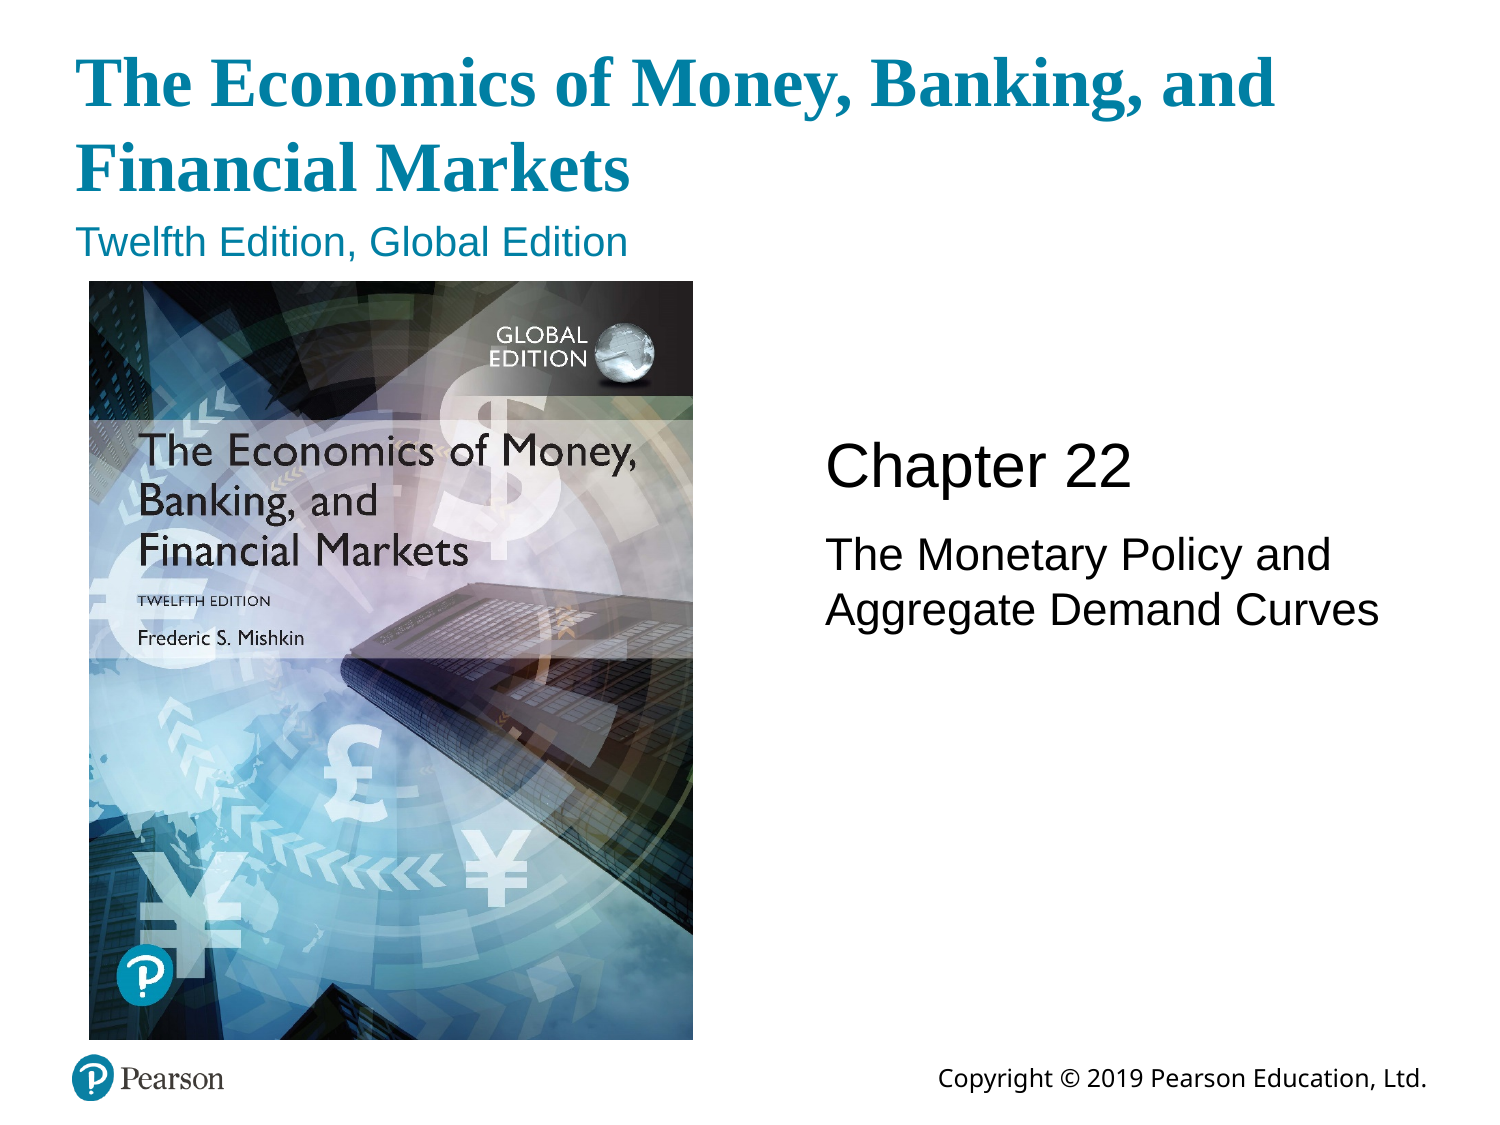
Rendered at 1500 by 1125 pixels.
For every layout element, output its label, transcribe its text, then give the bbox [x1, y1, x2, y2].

picture [72, 1087, 83, 1101]
list Twelfth Edition, Global Edition [75, 214, 1425, 263]
list Chapter 22 [825, 317, 1425, 500]
picture [89, 281, 693, 1041]
picture [81, 1064, 107, 1089]
list Copyright © 2019 Pearson Education, Ltd. [303, 1054, 1429, 1100]
picture [99, 1054, 224, 1101]
picture [72, 1054, 89, 1072]
list The Monetary Policy and Aggregate Demand Curves [825, 525, 1425, 1005]
title The Economics of Money, Banking, and Financial Markets [75, 35, 1425, 200]
